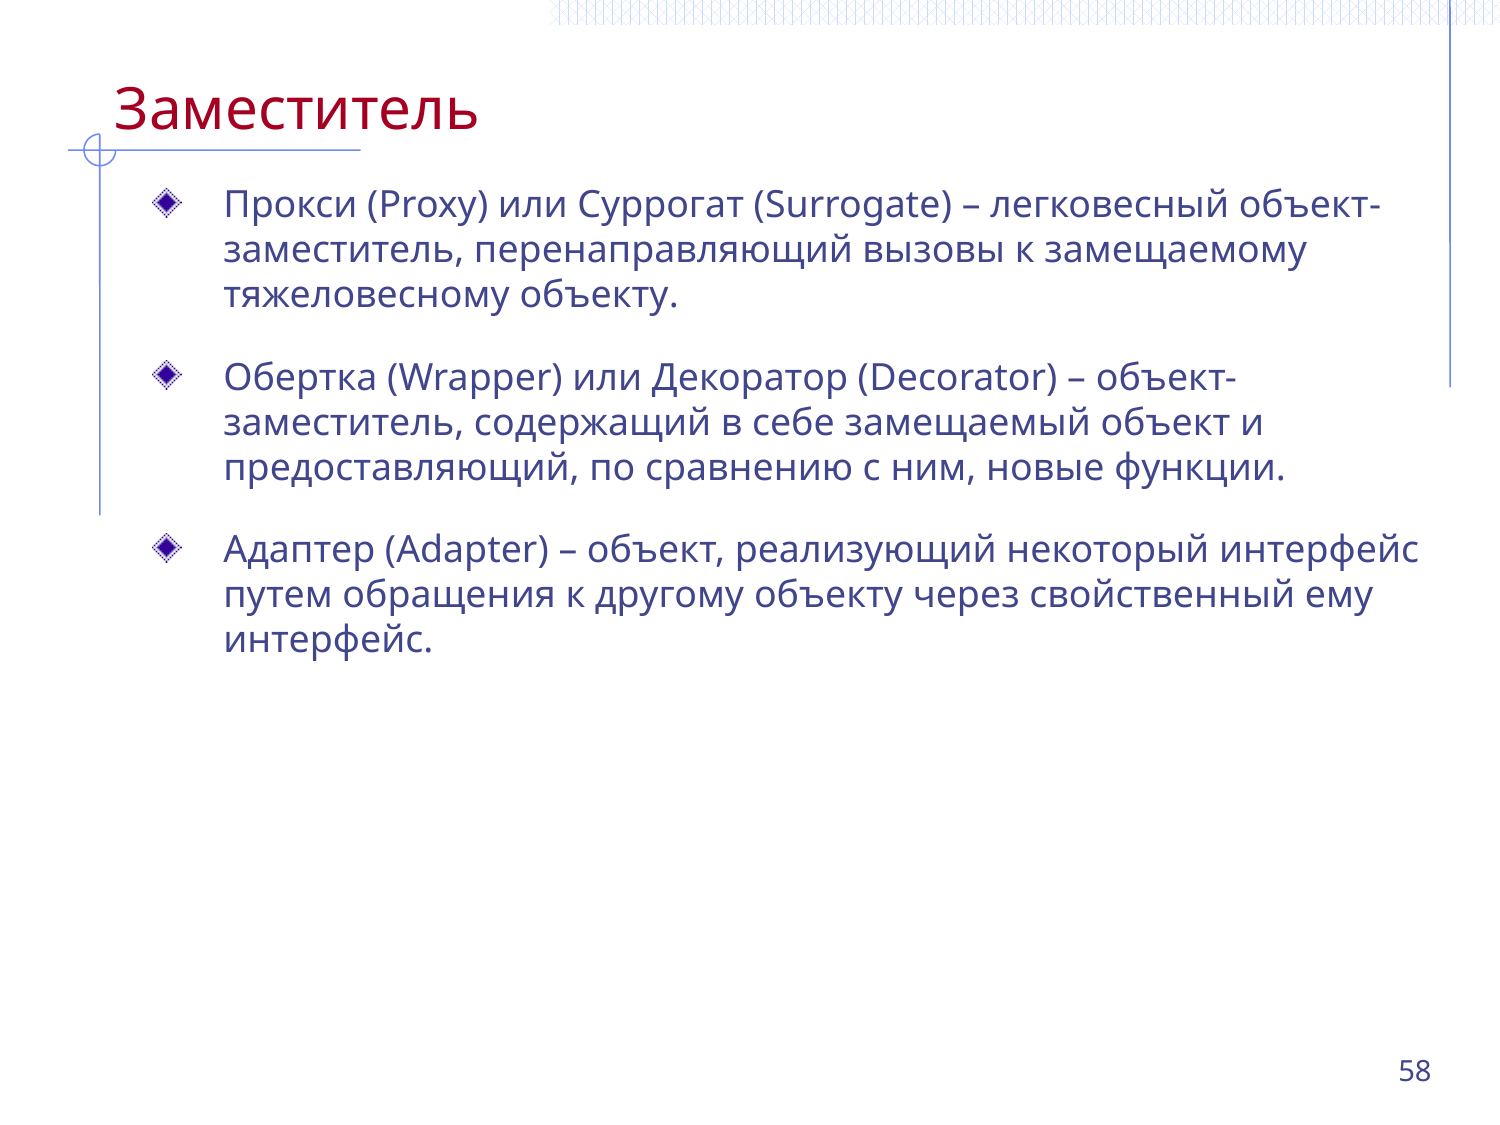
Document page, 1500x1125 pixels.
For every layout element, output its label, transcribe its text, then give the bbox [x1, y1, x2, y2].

title Заместитель [99, 50, 1500, 149]
picture [152, 188, 182, 218]
list Прокси (Proxy) или Суррогат (Surrogate) – легковесный объект-заместитель, перенаправляющий вызовы к замещаемому тяжеловесному объекту. Обертка (Wrapper) или Декоратор (Decorator) – объект-заместитель, содержащий в себе замещаемый объект и предоставляющий, по сравнению с ним, новые функции. Адаптер (Adapter) – объект, реализующий некоторый интерфейс путем обращения к другому объекту через свойственный ему интерфейс. [137, 172, 1471, 1125]
picture [152, 533, 182, 563]
picture [152, 360, 182, 390]
slide_number 58 [1074, 1025, 1447, 1100]
